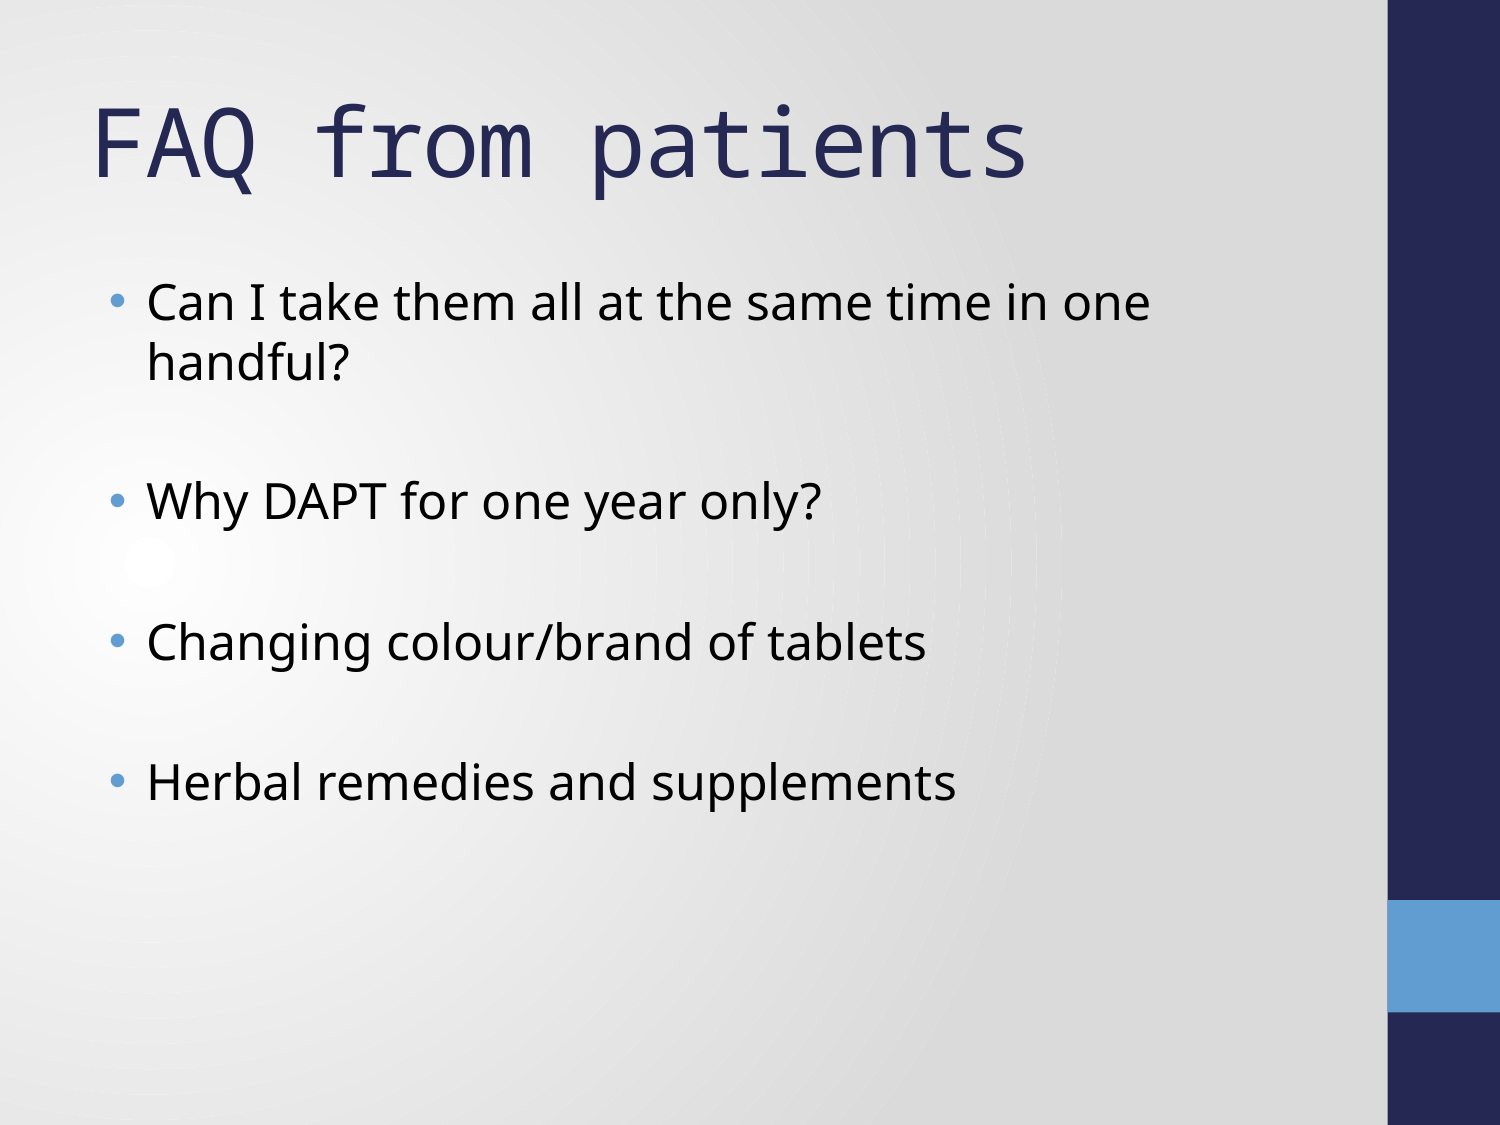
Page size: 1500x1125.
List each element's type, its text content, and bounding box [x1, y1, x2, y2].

list Can I take them all at the same time in one handful? Why DAPT for one year only? Changing colour/brand of tablets Herbal remedies and supplements [75, 262, 1325, 1050]
title FAQ from patients [75, 45, 1325, 233]
